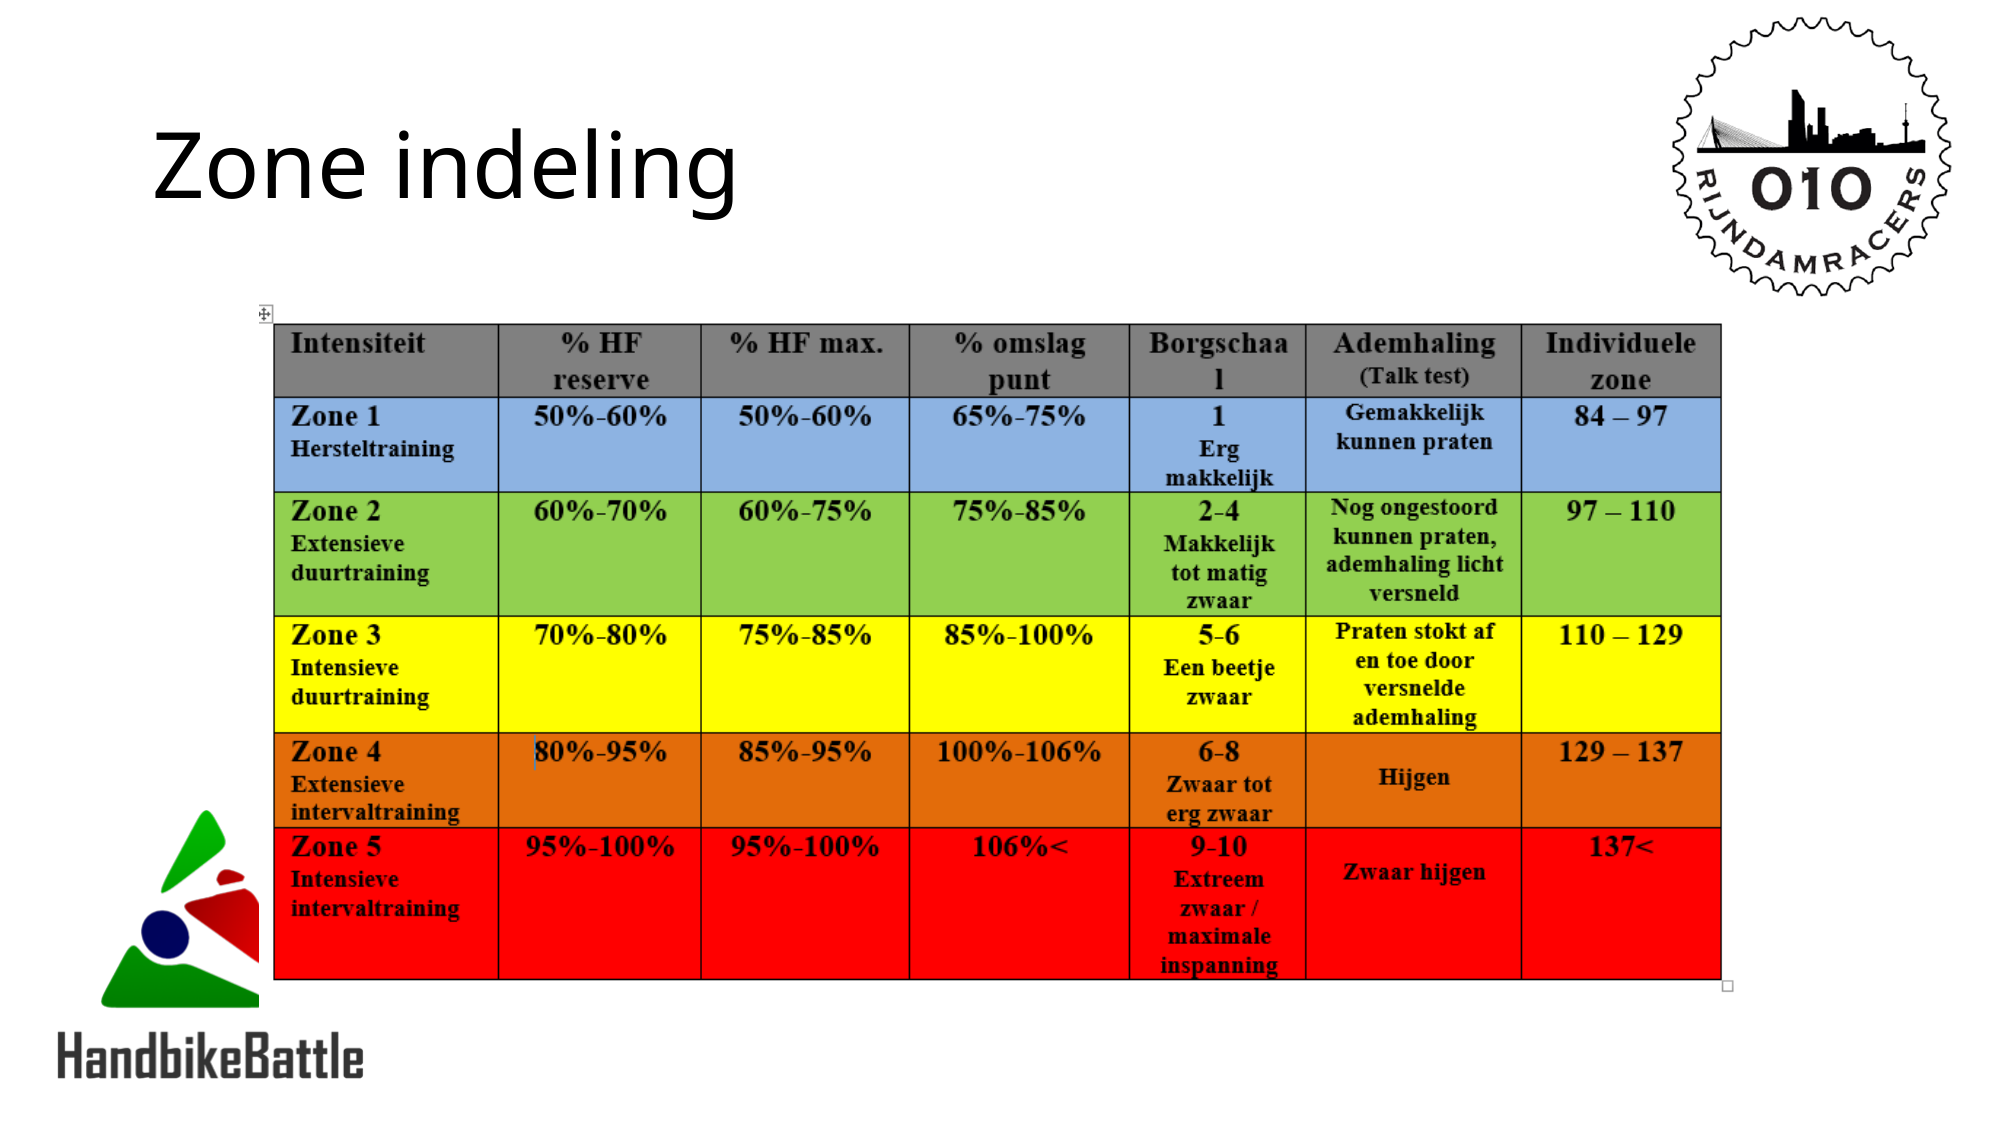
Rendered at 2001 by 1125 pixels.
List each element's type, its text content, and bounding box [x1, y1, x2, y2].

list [259, 299, 1741, 1014]
picture [53, 785, 369, 1100]
picture [1656, 0, 1969, 313]
title Zone indeling [137, 59, 1656, 278]
